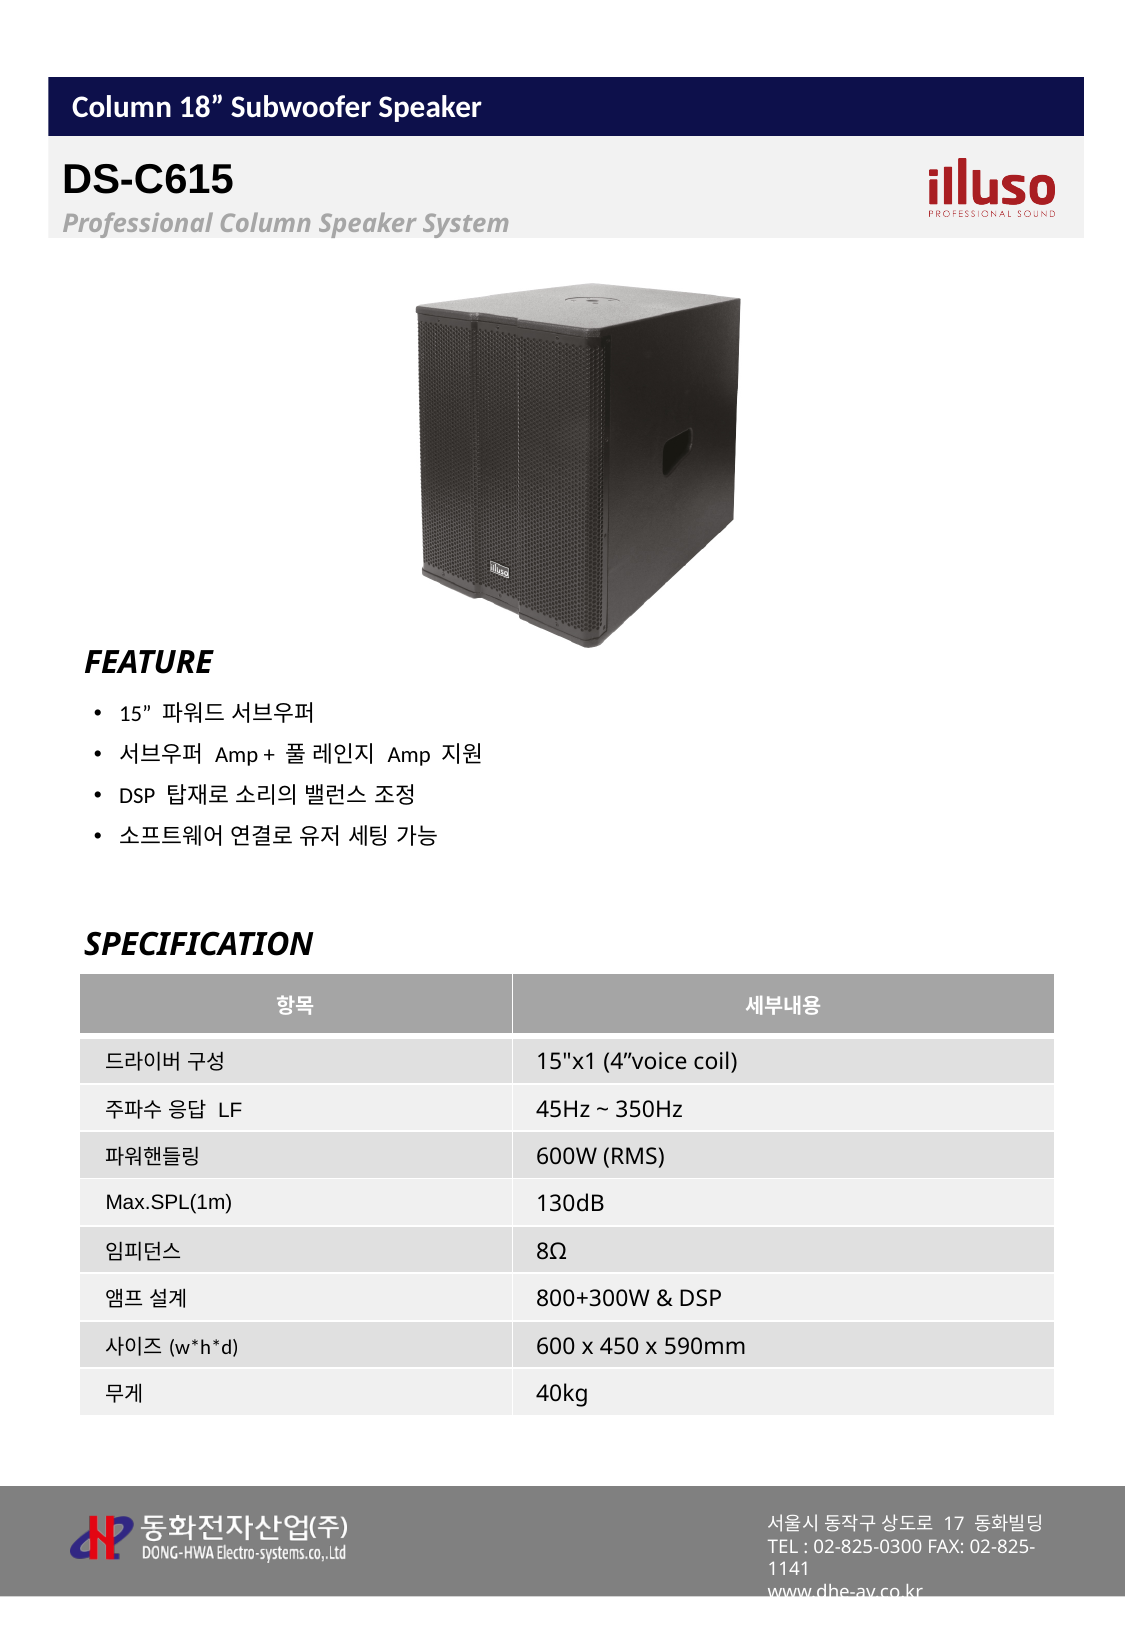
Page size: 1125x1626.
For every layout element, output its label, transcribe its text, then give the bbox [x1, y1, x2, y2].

table_cell 130dB [513, 1179, 1054, 1225]
table_cell 600 x 450 x 590mm [513, 1322, 1054, 1367]
table_cell Max.SPL(1m) [80, 1179, 512, 1225]
table_cell 파워핸들링 [80, 1132, 512, 1178]
text_box Professional Column Speaker System [48, 203, 537, 259]
table_cell 사이즈(w*h*d) [80, 1322, 512, 1367]
table_cell 앰프 설계 [80, 1274, 512, 1320]
picture [70, 1515, 347, 1563]
table_cell 40kg [513, 1369, 1054, 1415]
text_box 15” 파워드 서브우퍼 서브우퍼 Amp + 풀 레인지 Amp 지원 DSP 탑재로 소리의 밸런스 조정 소프트웨어 연결로 유저 세팅 가능 [78, 678, 1055, 857]
picture [346, 218, 809, 680]
text_box 서울시 동작구 상도로 17 동화빌딩 TEL : 02-825-0300 FAX: 02-825-1141 www.dhe-av.co.kr [753, 1504, 1074, 1610]
table_cell 800+300W & DSP [513, 1274, 1054, 1320]
text_box [0, 1485, 1125, 1597]
text_box [47, 137, 1085, 239]
table_cell 15"x1 (4”voice coil) [513, 1039, 1054, 1083]
table_cell 주파수 응답 LF [80, 1085, 512, 1130]
table_cell 600W (RMS) [513, 1132, 1054, 1178]
picture [929, 158, 1055, 217]
table_cell 드라이버 구성 [80, 1039, 512, 1083]
table_cell 45Hz ~ 350Hz [513, 1085, 1054, 1130]
text_box DS-C615 [48, 150, 285, 203]
table_header 항목 [80, 974, 512, 1033]
table_cell 무게 [80, 1369, 512, 1415]
text_box FEATURE [70, 639, 307, 696]
table_header 세부내용 [513, 974, 1054, 1033]
table_cell 8Ω [513, 1227, 1054, 1272]
text_box Column 18” Subwoofer Speaker [57, 78, 498, 131]
table_cell 임피던스 [80, 1227, 512, 1272]
text_box [47, 76, 1085, 137]
text_box SPECIFICATION [70, 921, 374, 977]
